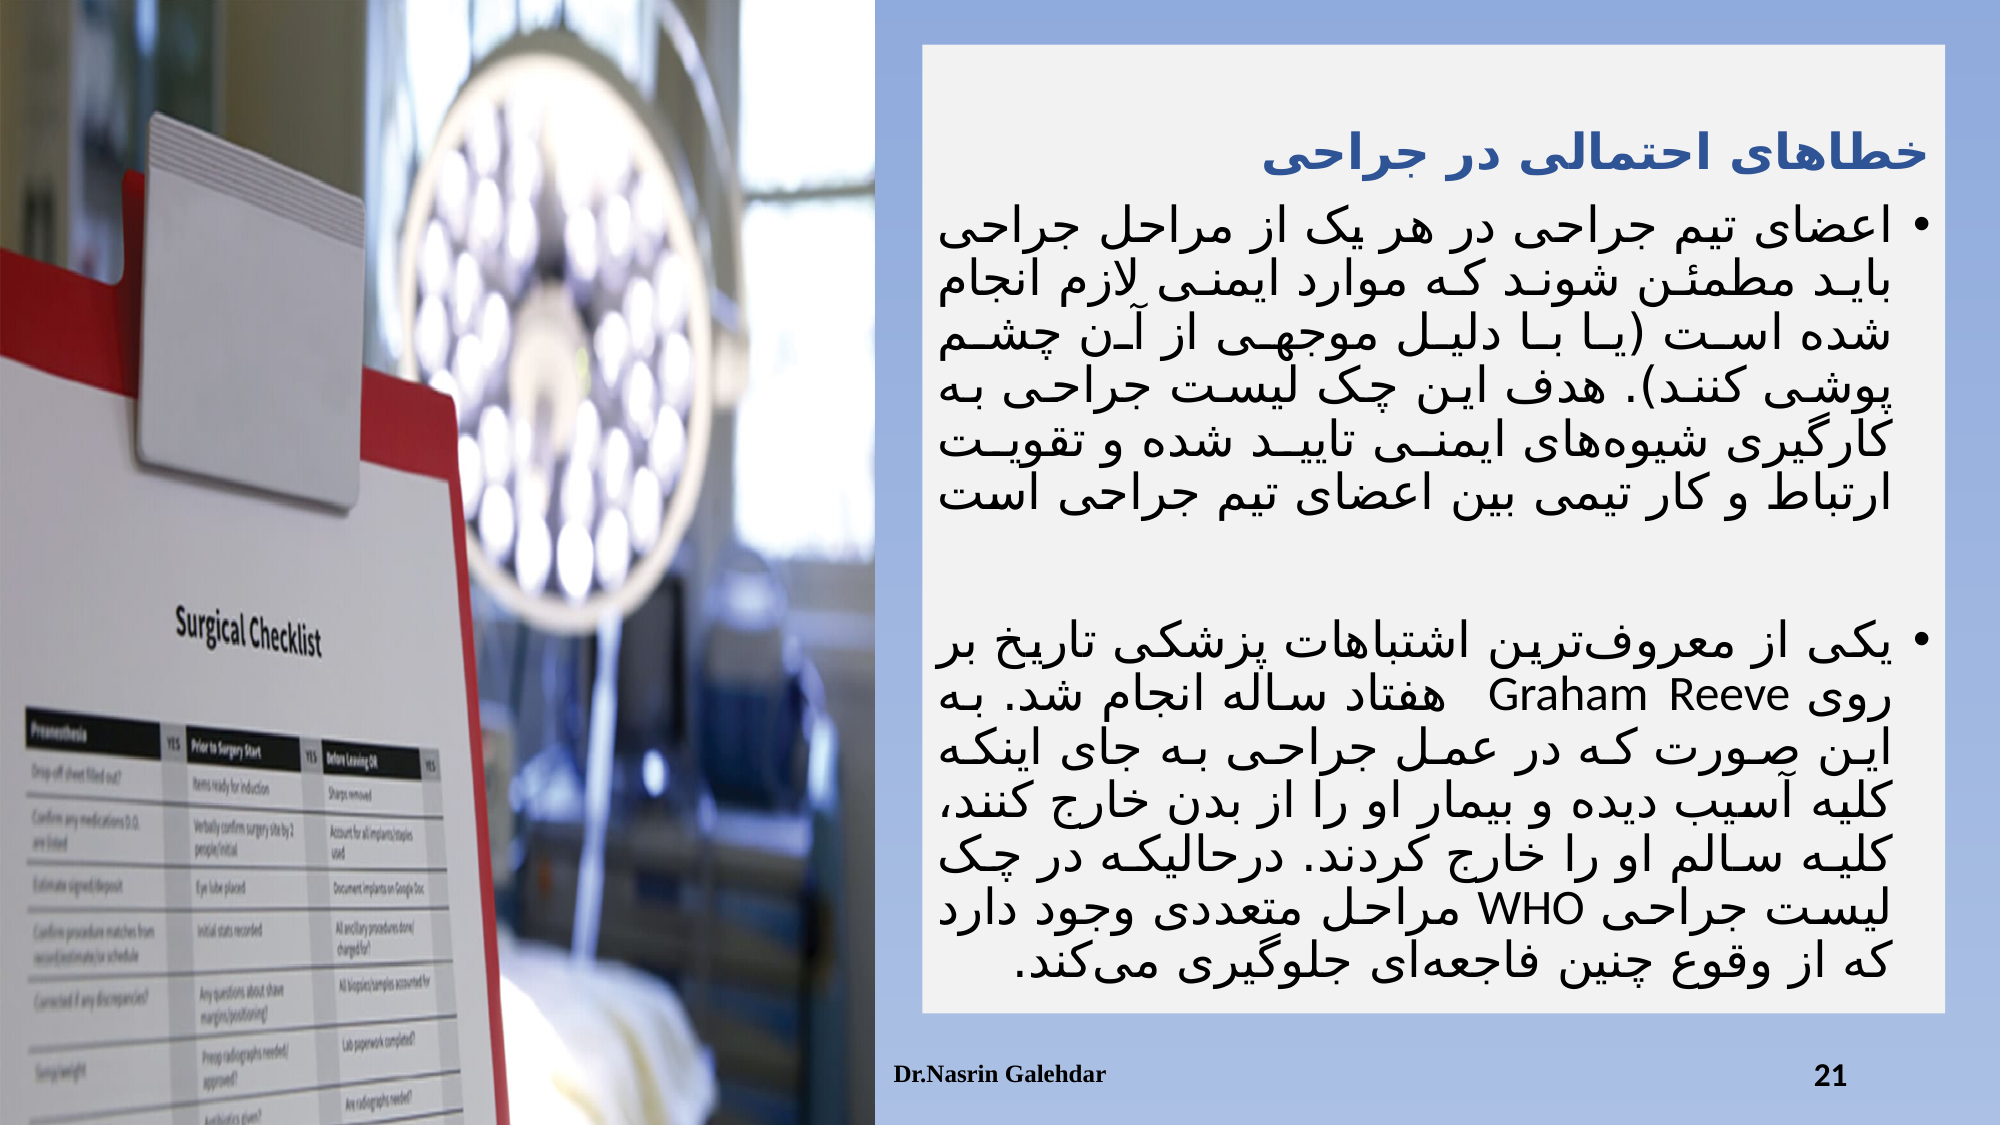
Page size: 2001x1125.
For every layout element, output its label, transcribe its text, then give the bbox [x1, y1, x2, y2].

picture [0, 0, 875, 1125]
slide_number 21 [1777, 1042, 1863, 1103]
list خطاهای احتمالی در جراحی اعضای تیم جراحی در هر یک از مراحل جراحی باید مطمئن ‌شوند که موارد ایمنی لازم انجام شده است (یا با دلیل موجهی از آن چشم پوشی کنند). هدف این چک لیست جراحی به کارگیری شیوه‌های ایمنی تایید شده و تقویت ارتباط و کار تیمی بین اعضای تیم جراحی است یکی از معروف‌ترین اشتباهات پزشکی تاریخ بر روی Graham Reeve هفتاد ساله انجام شد. به این صورت که در عمل جراحی به جای اینکه کلیه آسیب دیده و بیمار او را از بدن خارج کنند، کلیه سالم او را خارج کردند. درحالیکه در چک لیست جراحی WHO مراحل متعددی وجود دارد که از وقوع چنین فاجعه‌ای جلوگیری می‌کند. [922, 44, 1946, 1014]
footer Dr.Nasrin Galehdar [875, 1042, 1338, 1103]
